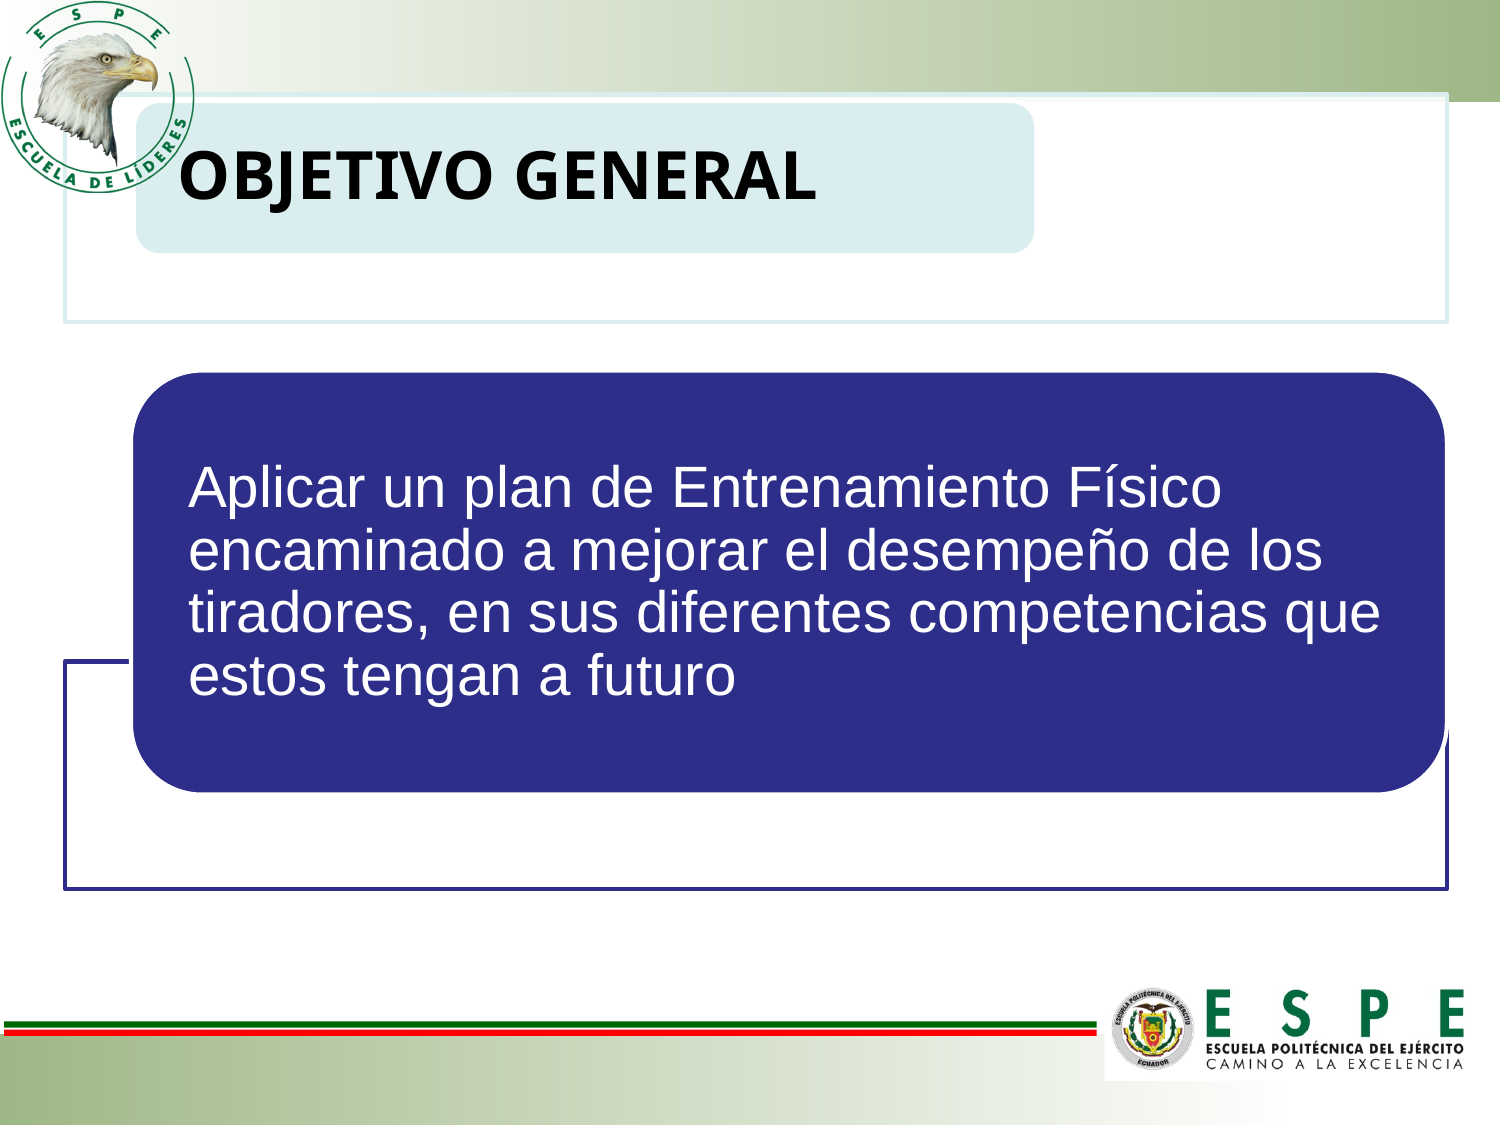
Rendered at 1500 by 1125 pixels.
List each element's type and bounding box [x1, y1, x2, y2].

text_box [64, 66, 1448, 897]
picture [0, 0, 196, 193]
picture [1104, 976, 1483, 1081]
